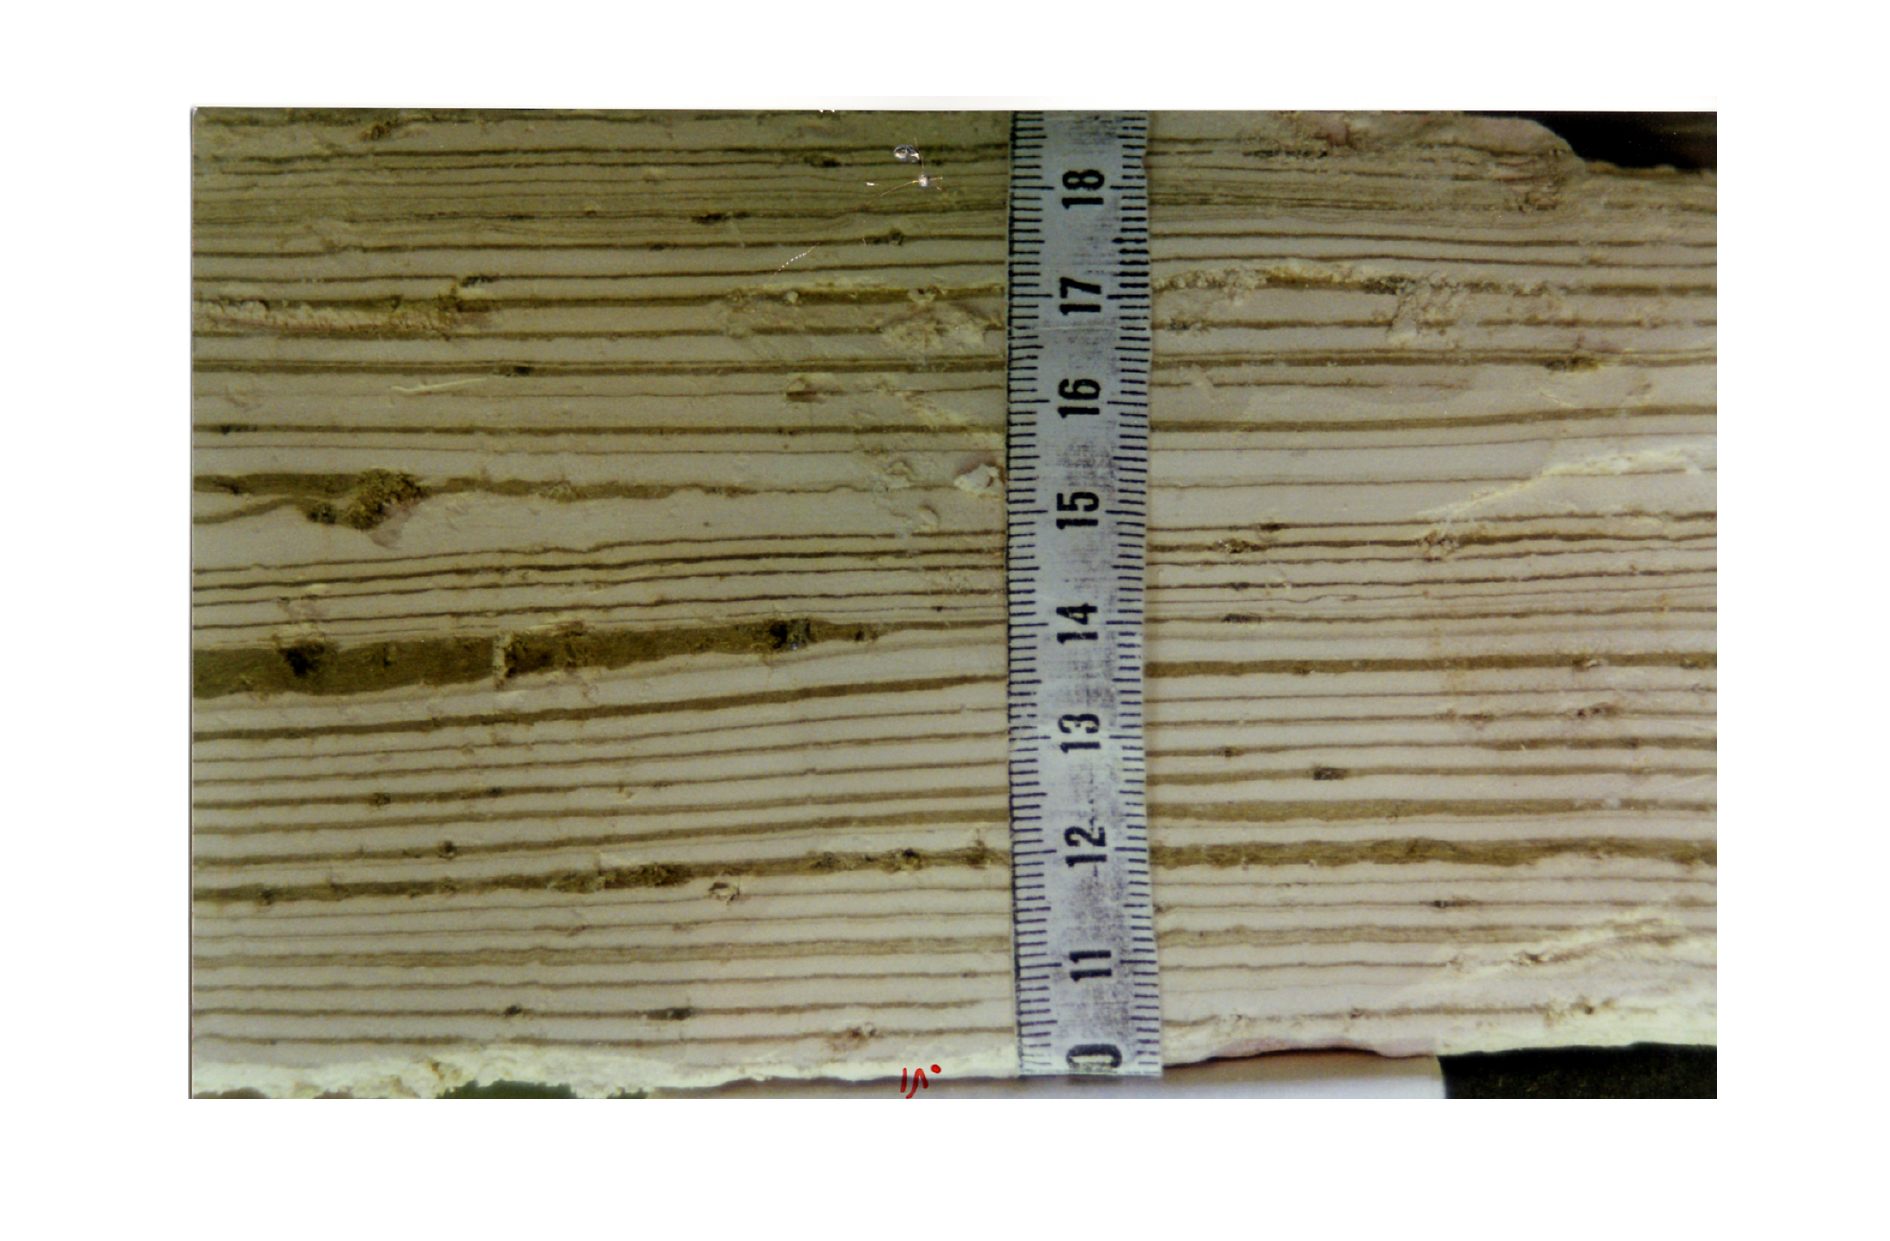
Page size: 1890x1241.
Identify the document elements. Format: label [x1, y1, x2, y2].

picture [187, 96, 1717, 1099]
